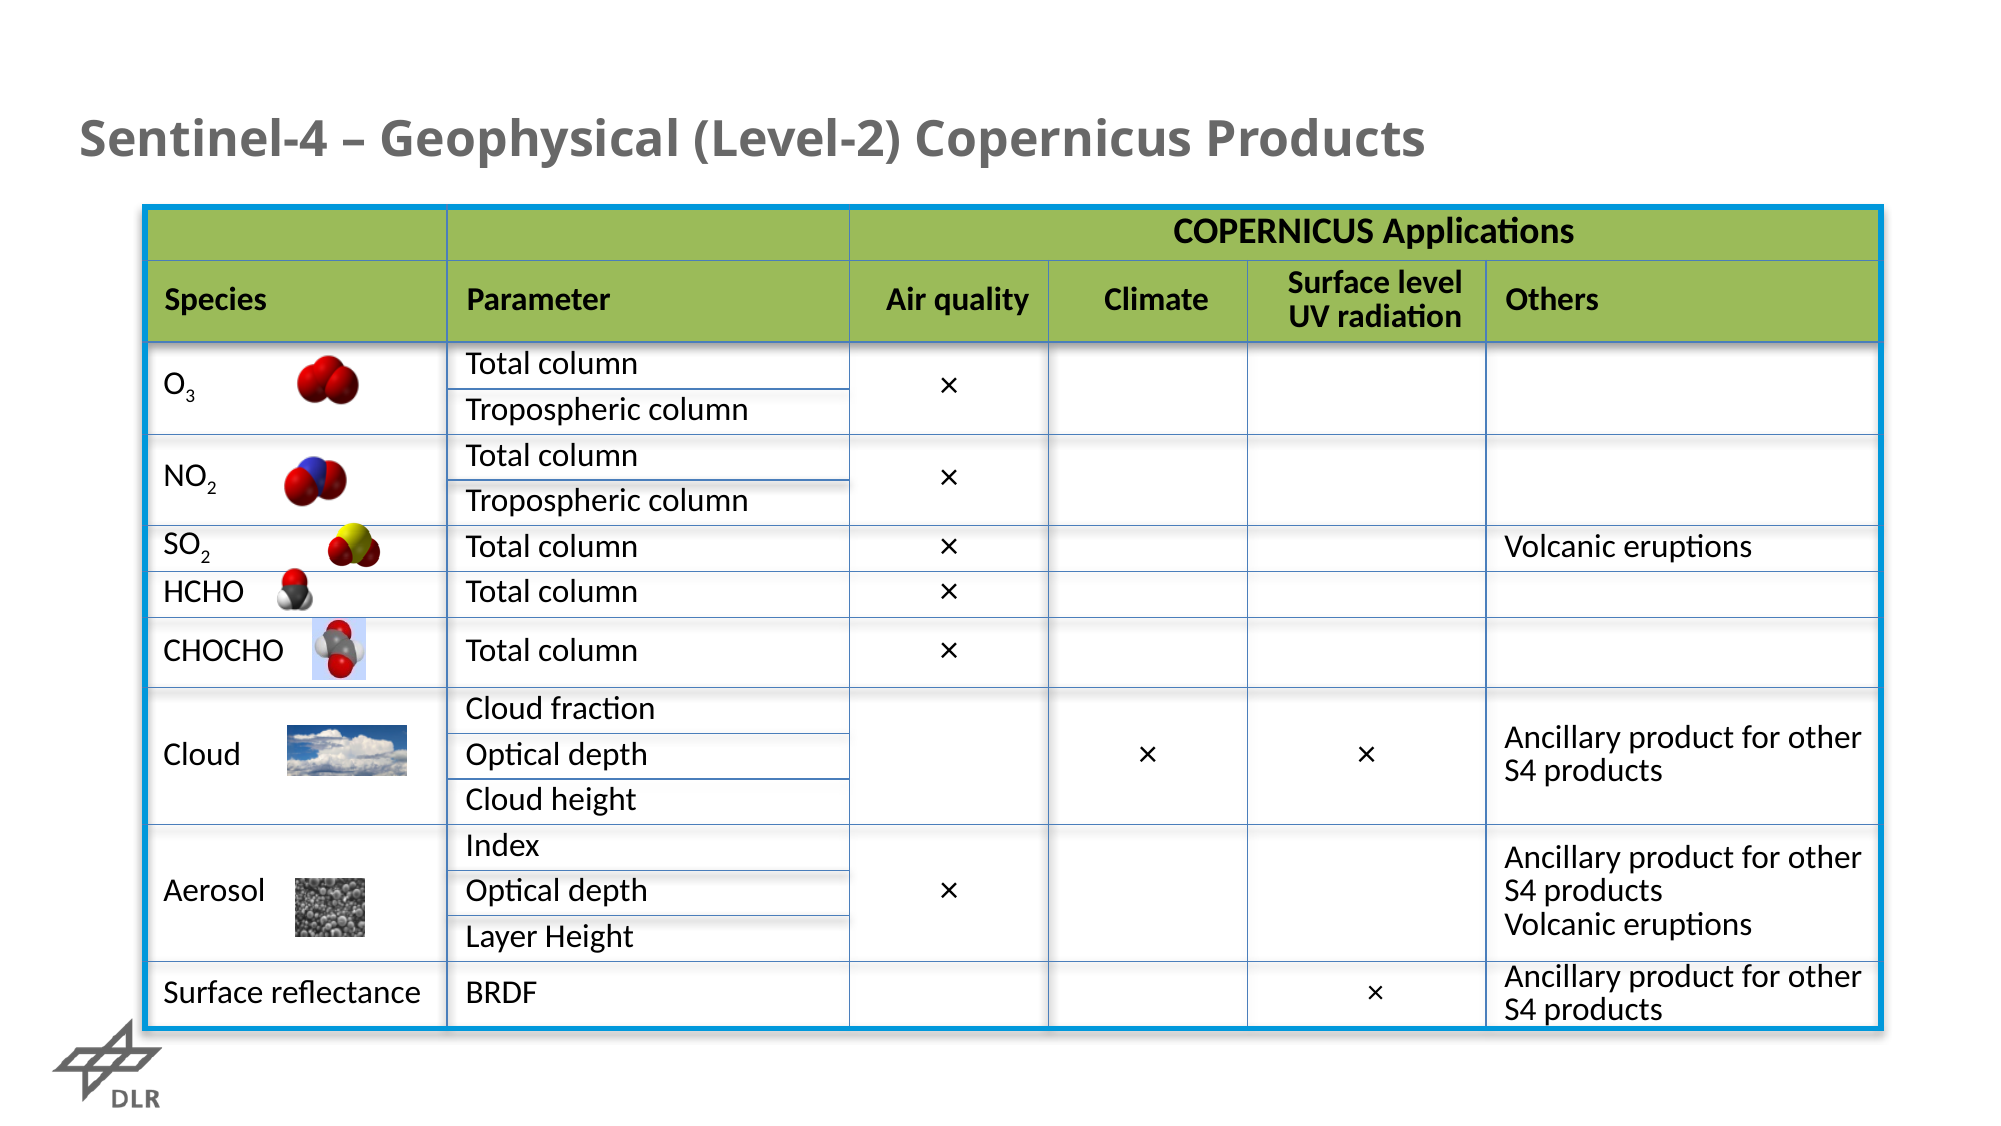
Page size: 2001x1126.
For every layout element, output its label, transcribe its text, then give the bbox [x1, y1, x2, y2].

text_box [144, 206, 1882, 1037]
picture [49, 1013, 164, 1114]
title Sentinel-4 – Geophysical (Level-2) Copernicus Products [79, 106, 1921, 228]
